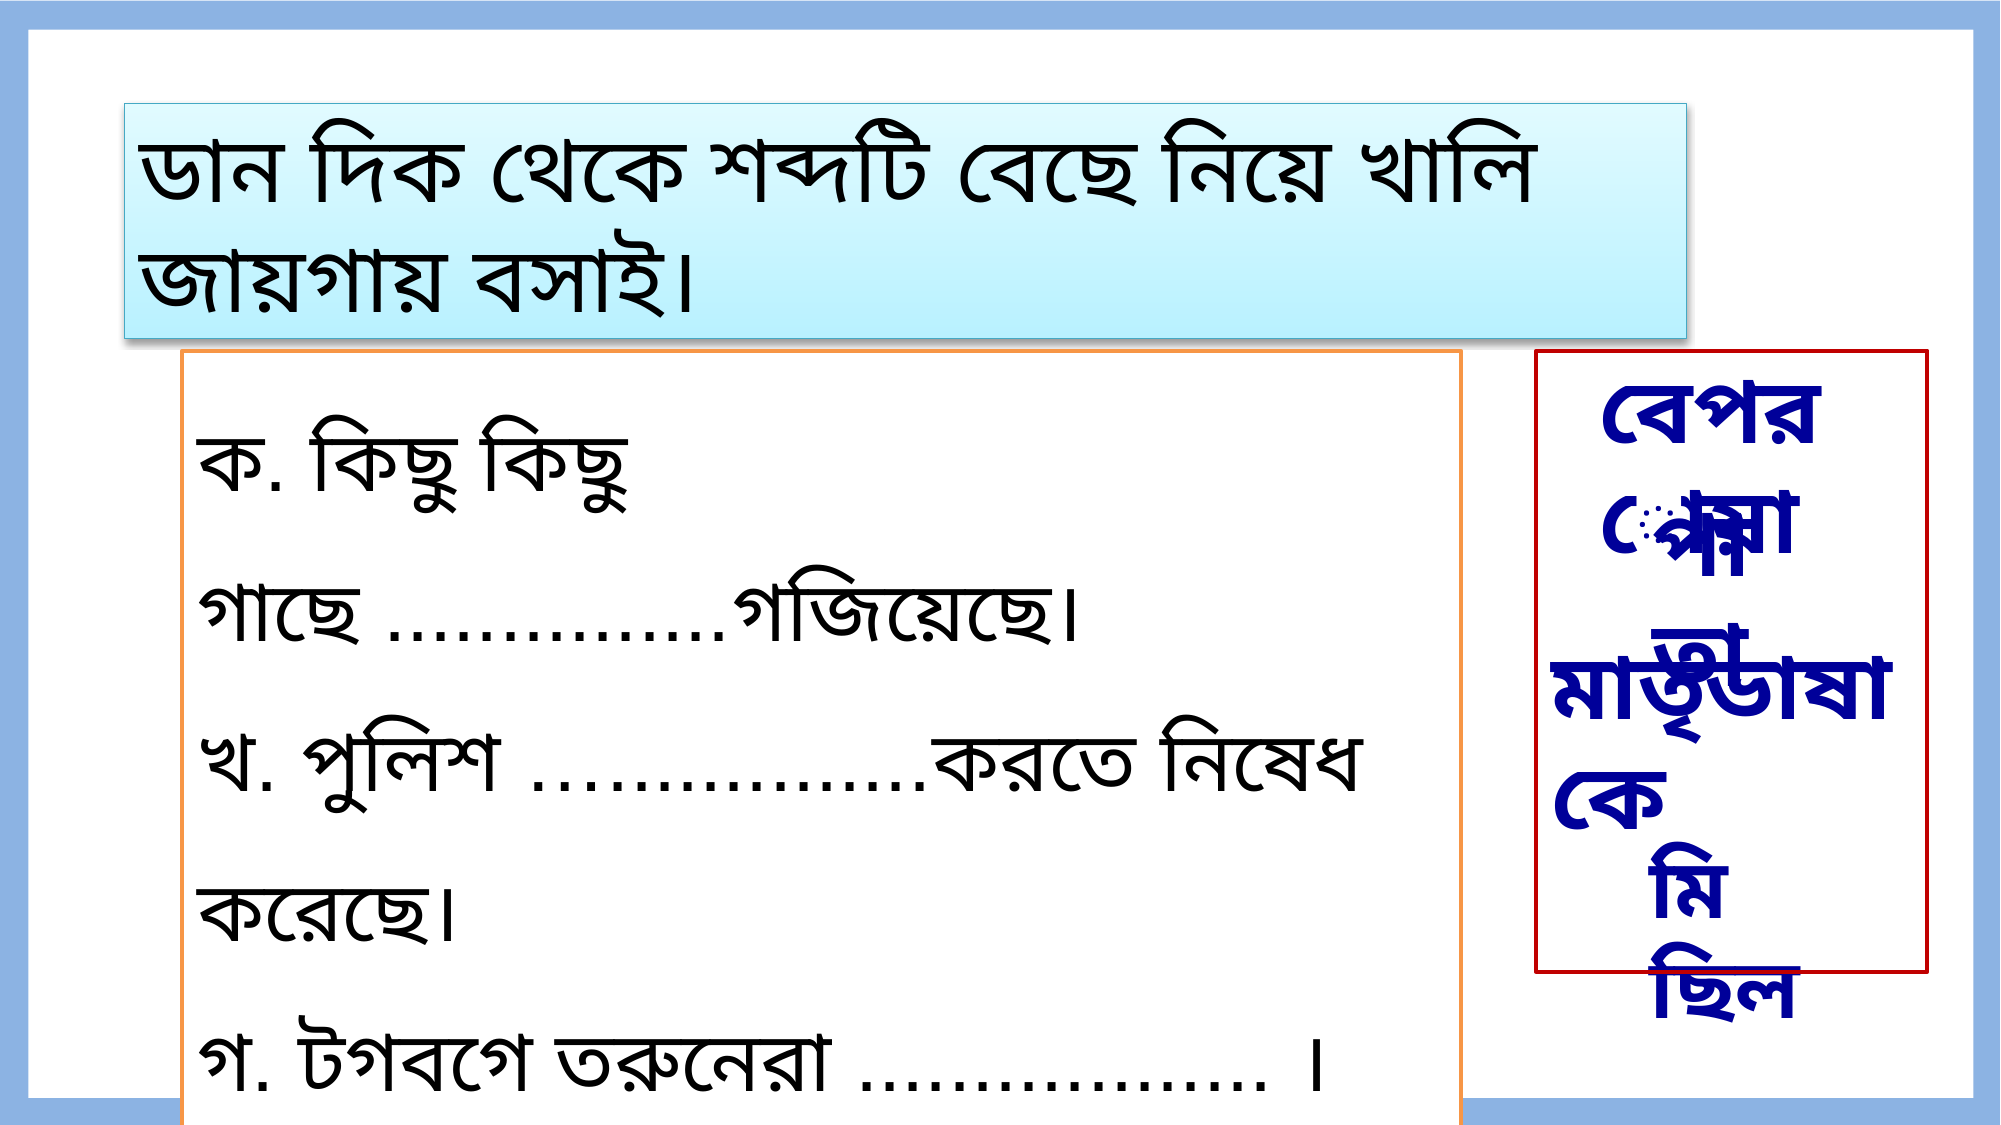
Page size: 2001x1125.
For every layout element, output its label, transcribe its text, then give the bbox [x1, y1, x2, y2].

text_box ক. কিছু কিছু গাছে ...............গজিয়েছে। খ. পুলিশ …..............করতে নিষেধ করেছে। গ. টগবগে তরুনেরা .................. । ঘ. ভাষা শহিদেরা ................. ভালোবাসতেন। [182, 350, 1461, 1125]
text_box [0, 0, 2000, 1125]
text_box ডান দিক থেকে শব্দটি বেছে নিয়ে খালি জায়গায় বসাই। [124, 103, 1687, 339]
text_box [1536, 350, 1928, 972]
text_box বেপরোয়া [1584, 344, 1880, 350]
